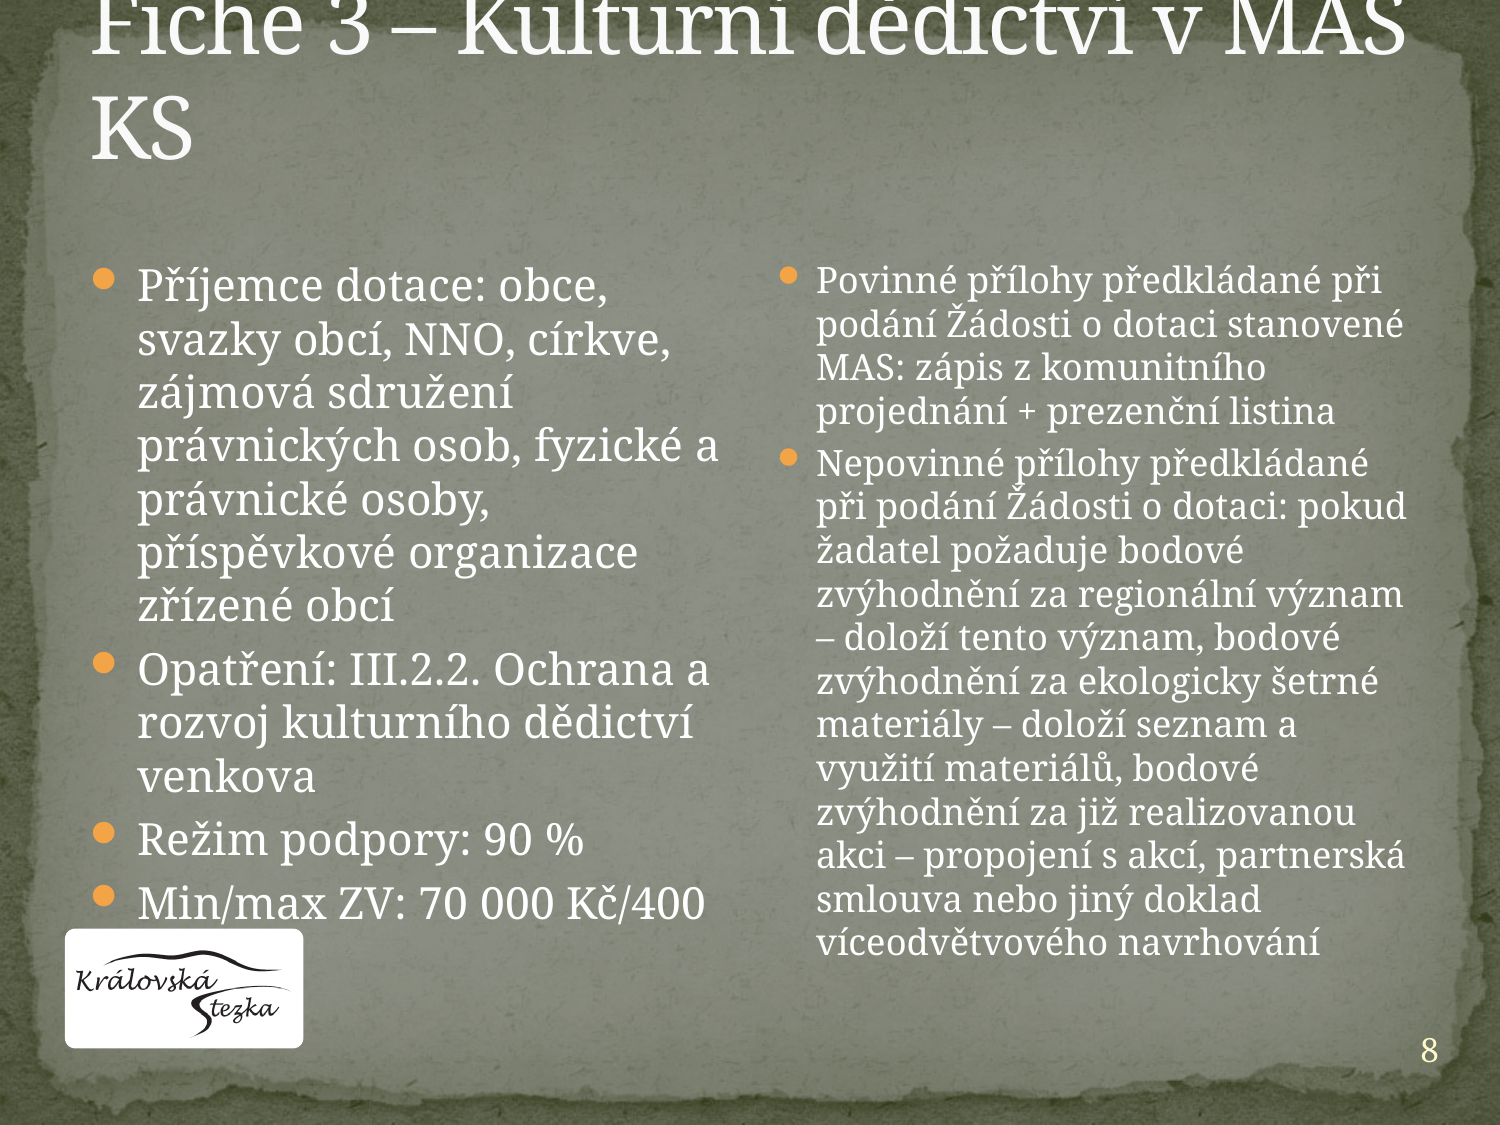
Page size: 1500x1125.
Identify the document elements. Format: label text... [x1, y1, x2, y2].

list Příjemce dotace: obce, svazky obcí, NNO, církve, zájmová sdružení právnických osob, fyzické a právnické osoby, příspěvkové organizace zřízené obcí Opatření: III.2.2. Ochrana a rozvoj kulturního dědictví venkova Režim podpory: 90 % Min/max ZV: 70 000 Kč/400 000 Kč [75, 249, 741, 1000]
picture [64, 928, 304, 1049]
list Povinné přílohy předkládané při podání Žádosti o dotaci stanovené MAS: zápis z komunitního projednání + prezenční listina Nepovinné přílohy předkládané při podání Žádosti o dotaci: pokud žadatel požaduje bodové zvýhodnění za regionální význam – doloží tento význam, bodové zvýhodnění za ekologicky šetrné materiály – doloží seznam a využití materiálů, bodové zvýhodnění za již realizovanou akci – propojení s akcí, partnerská smlouva nebo jiný doklad víceodvětvového navrhování [762, 249, 1429, 1000]
slide_number 8 [1379, 1014, 1480, 1089]
title Fiche 3 – Kulturní dědictví v MAS KS [74, 24, 1425, 185]
